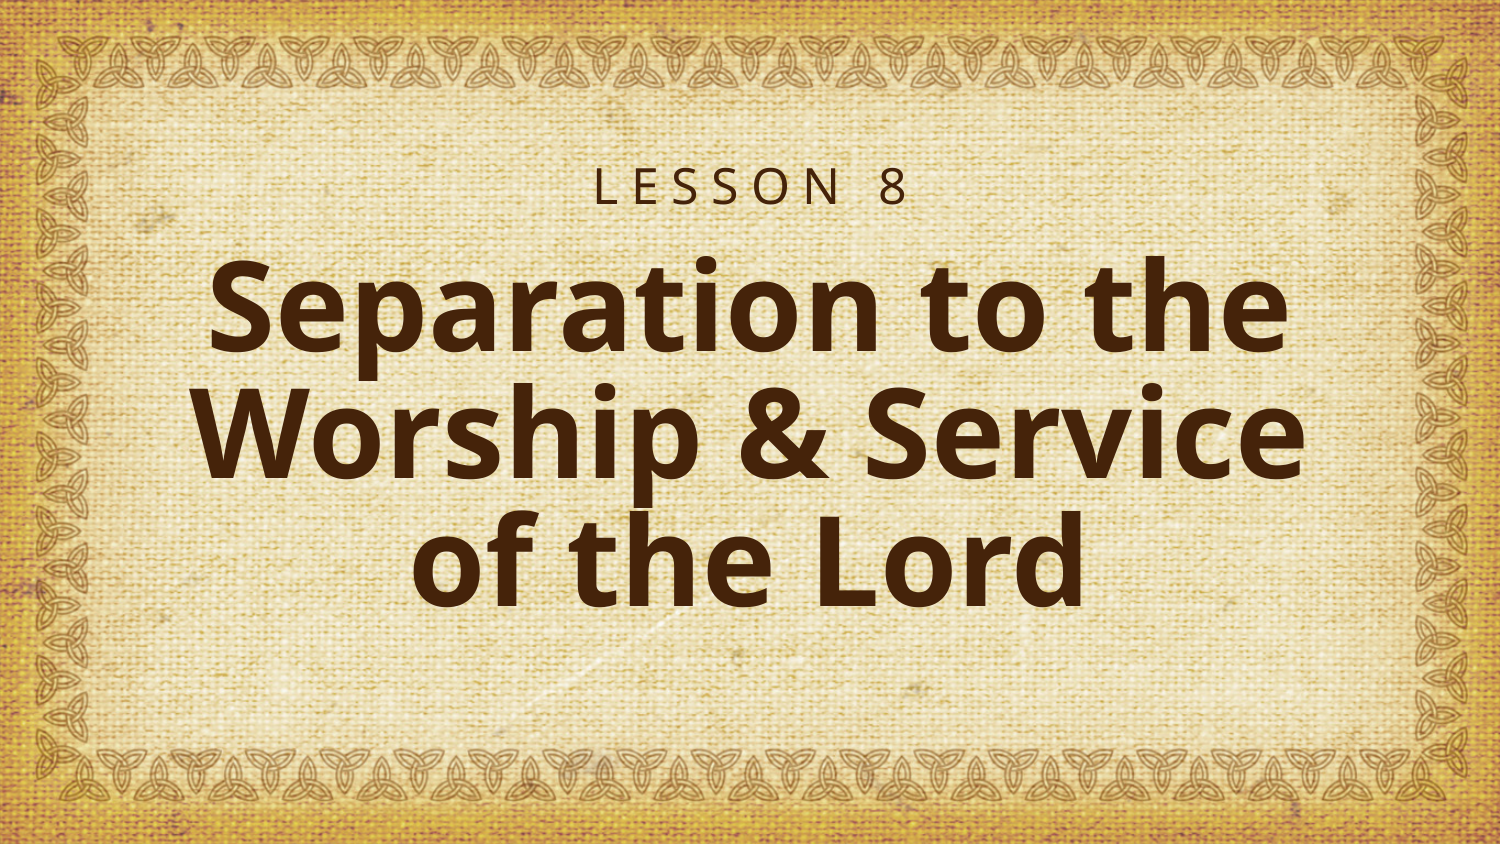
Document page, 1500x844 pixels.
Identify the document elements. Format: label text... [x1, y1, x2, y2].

title Separation to the Worship & Service of the Lord [112, 234, 1388, 647]
subtitle LESSON 8 [225, 143, 1275, 222]
picture [0, 0, 1500, 844]
